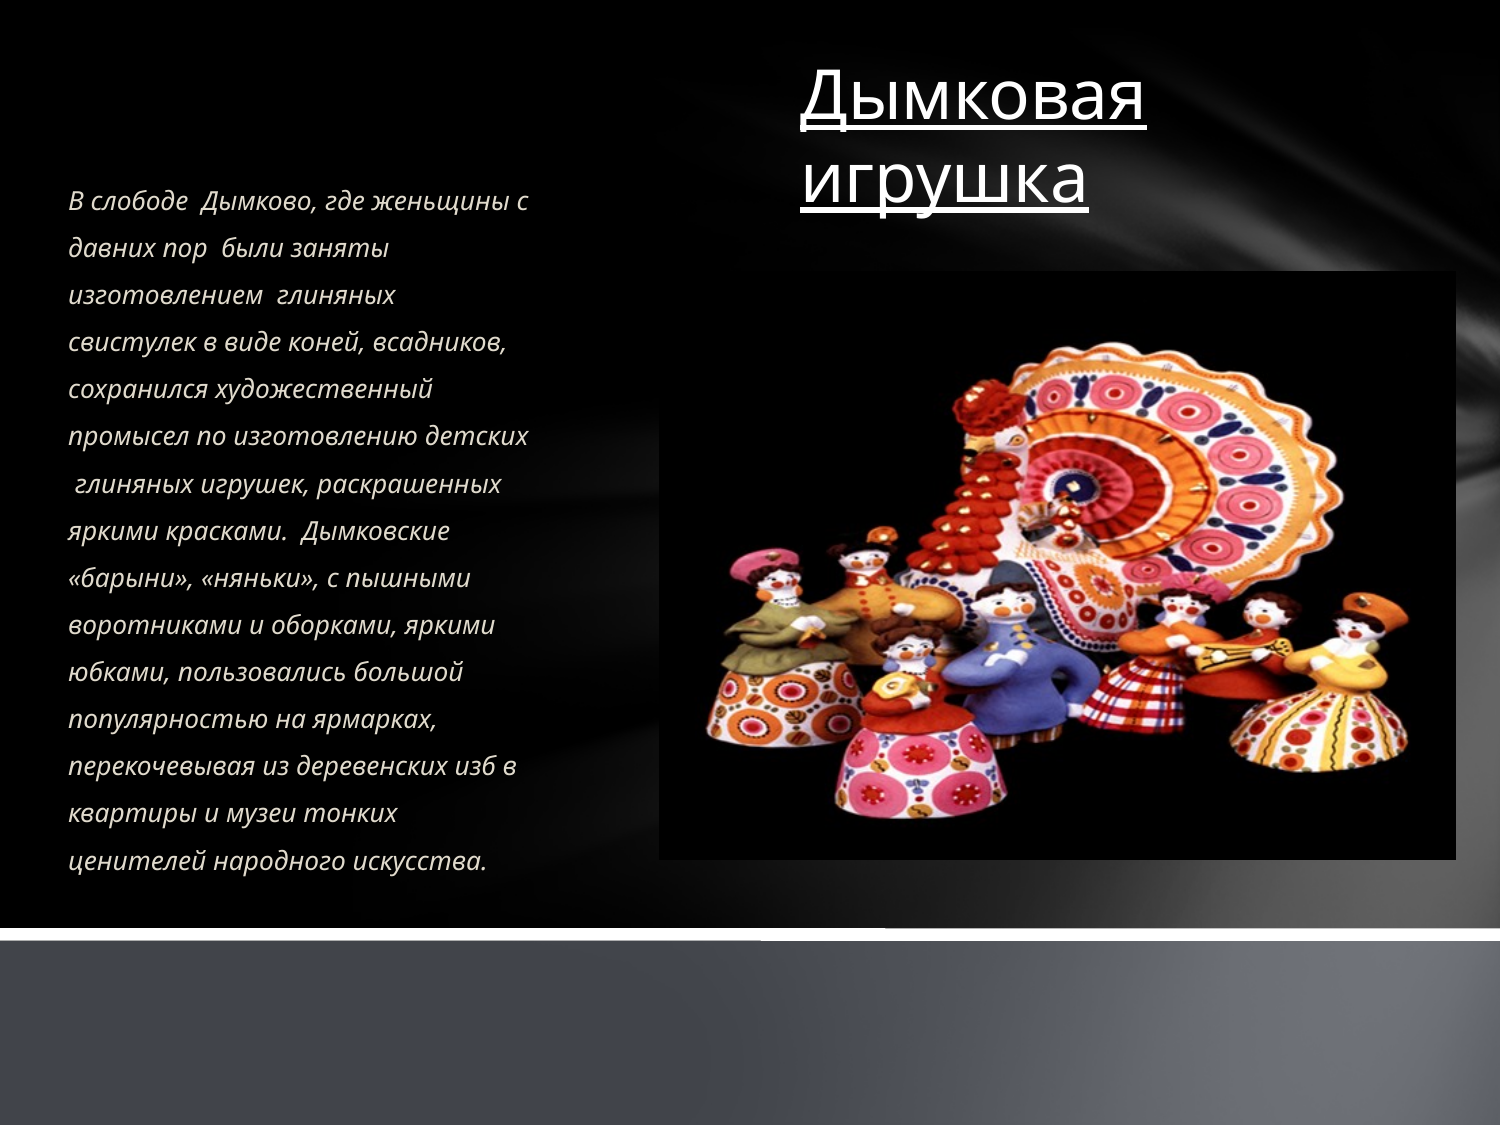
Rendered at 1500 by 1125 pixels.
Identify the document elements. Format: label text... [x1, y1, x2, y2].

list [673, 284, 1442, 847]
title Дымковая игрушка [785, 42, 1279, 224]
list В слободе Дымково, где женьщины с давних пор были заняты изготовлением глиняных свистулек в виде коней, всадников, сохранился художественный промысел по изготовлению детских глиняных игрушек, раскрашенных яркими красками. Дымковские «барыни», «няньки», с пышными воротниками и оборками, яркими юбками, пользовались большой популярностью на ярмарках, перекочевывая из деревенских изб в квартиры и музеи тонких ценителей народного искусства. [53, 160, 547, 931]
